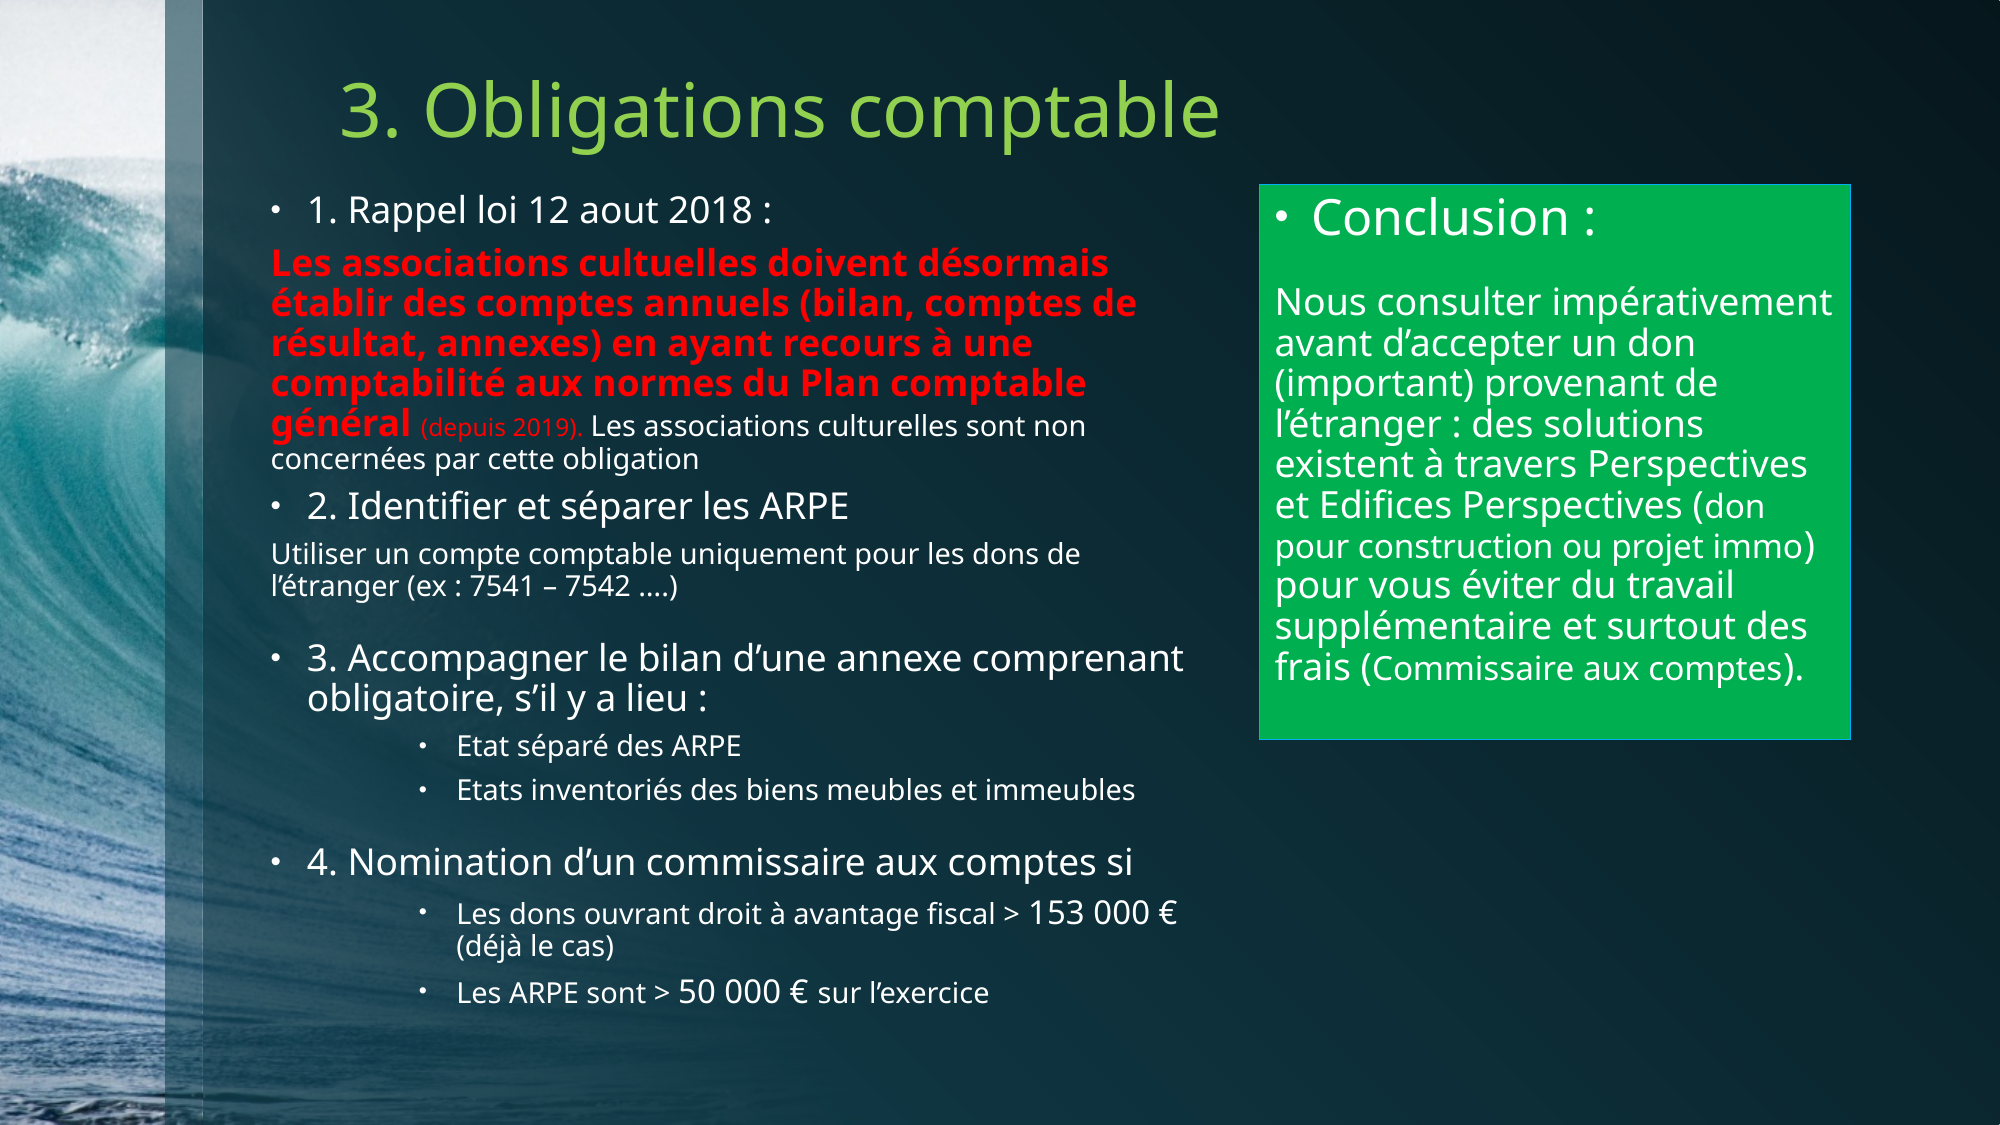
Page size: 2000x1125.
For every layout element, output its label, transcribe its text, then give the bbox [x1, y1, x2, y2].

list Conclusion : Nous consulter impérativement avant d’accepter un don (important) provenant de l’étranger : des solutions existent à travers Perspectives et Edifices Perspectives (don pour construction ou projet immo) pour vous éviter du travail supplémentaire et surtout des frais (Commissaire aux comptes). [1259, 184, 1851, 740]
title 3. Obligations comptable [324, 42, 1825, 161]
list 1. Rappel loi 12 aout 2018 : Les associations cultuelles doivent désormais établir des comptes annuels (bilan, comptes de résultat, annexes) en ayant recours à une comptabilité aux normes du Plan comptable général (depuis 2019). Les associations culturelles sont non concernées par cette obligation 2. Identifier et séparer les ARPE Utiliser un compte comptable uniquement pour les dons de l’étranger (ex : 7541 – 7542 ….) 3. Accompagner le bilan d’une annexe comprenant obligatoire, s’il y a lieu : Etat séparé des ARPE Etats inventoriés des biens meubles et immeubles 4. Nomination d’un commissaire aux comptes si Les dons ouvrant droit à avantage fiscal > 153 000 € (déjà le cas) Les ARPE sont > 50 000 € sur l’exercice [255, 184, 1201, 1025]
picture [0, 0, 2000, 1125]
